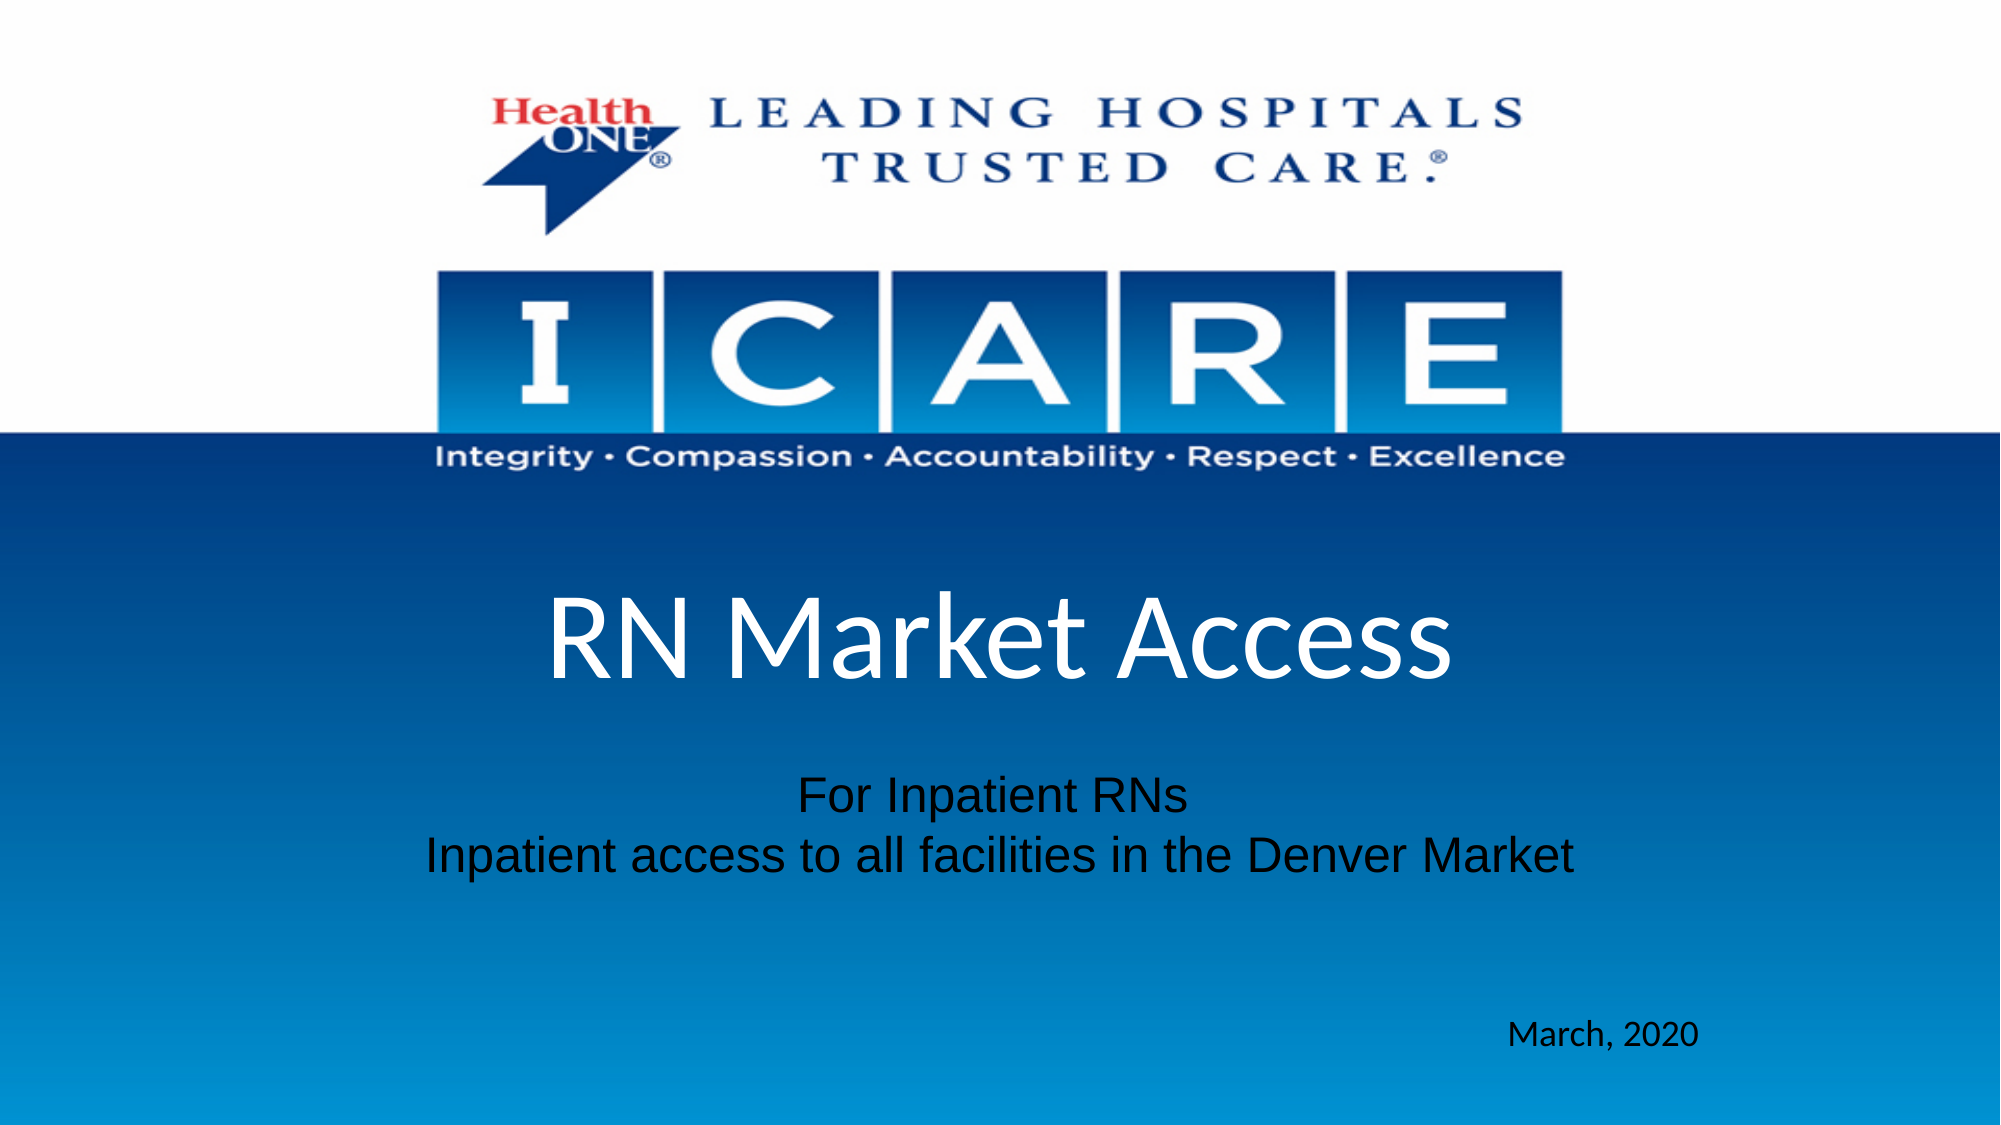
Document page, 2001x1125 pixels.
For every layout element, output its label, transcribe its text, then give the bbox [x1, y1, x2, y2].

picture [0, 0, 2000, 920]
subtitle For Inpatient RNs Inpatient access to all facilities in the Denver Market [249, 755, 1750, 971]
text_box March, 2020 [1492, 1001, 1838, 1062]
title RN Market Access [249, 319, 1750, 712]
